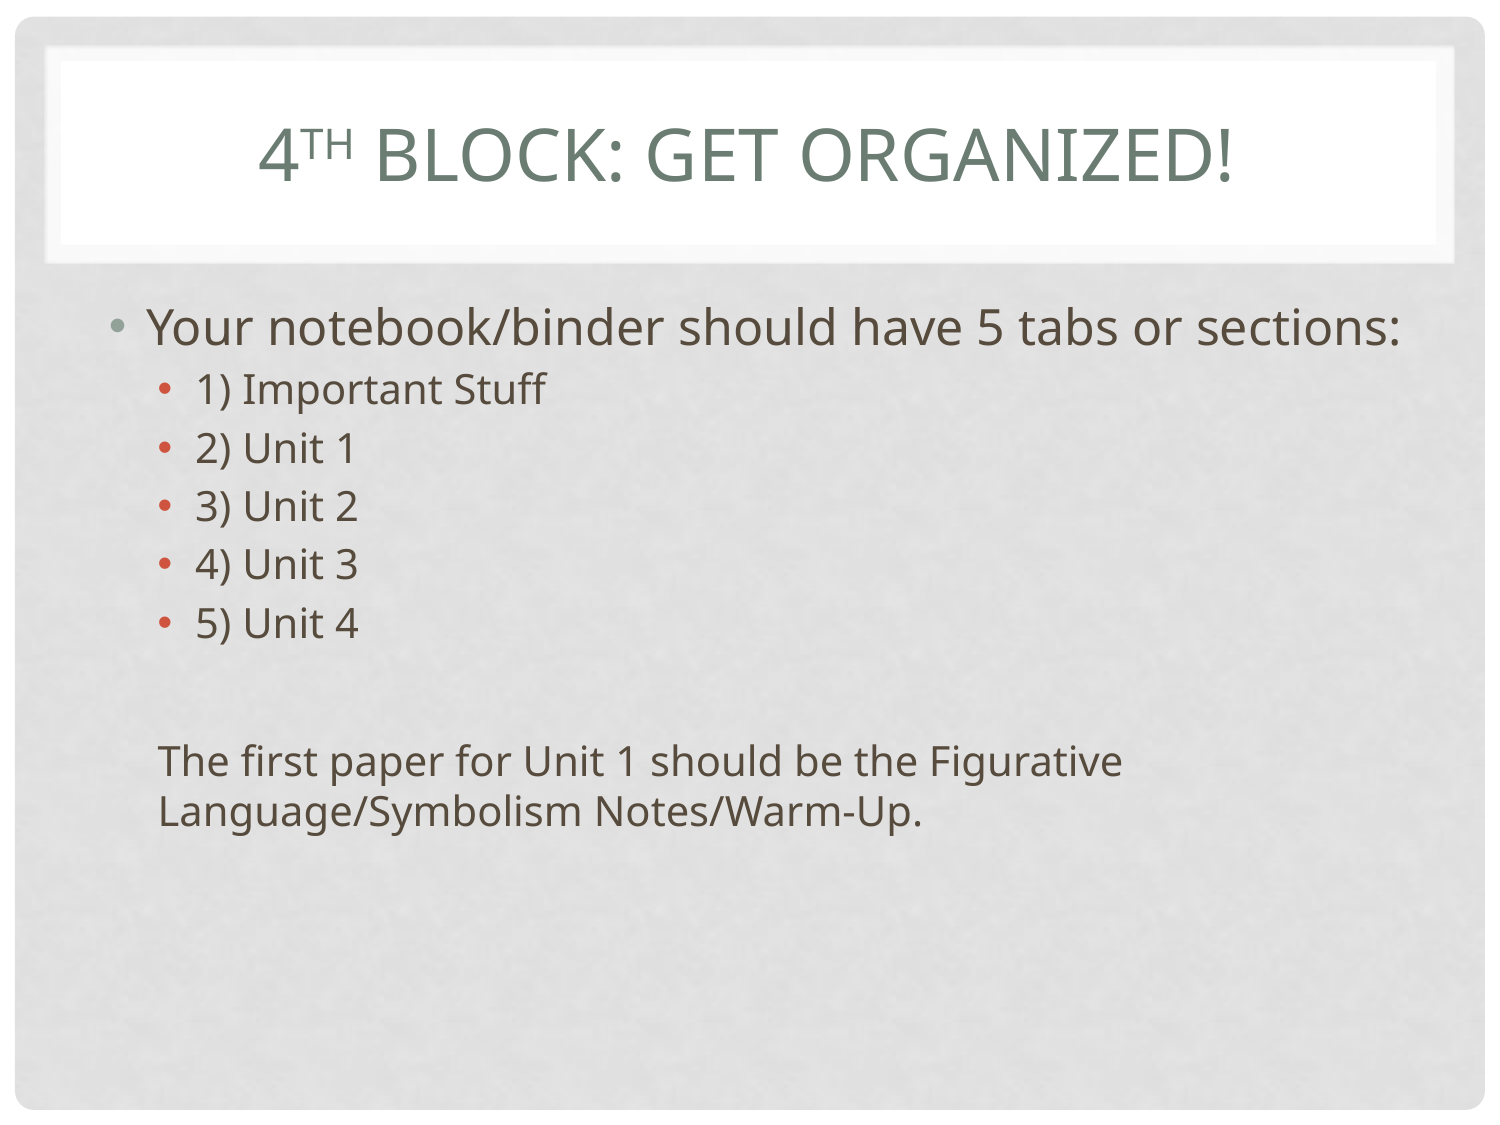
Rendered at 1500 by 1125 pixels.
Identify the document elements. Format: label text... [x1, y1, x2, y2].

title 4th block: get organized! [69, 66, 1425, 238]
list Your notebook/binder should have 5 tabs or sections: 1) Important Stuff 2) Unit 1 3) Unit 2 4) Unit 3 5) Unit 4 The first paper for Unit 1 should be the Figurative Language/Symbolism Notes/Warm-Up. [75, 287, 1425, 1005]
